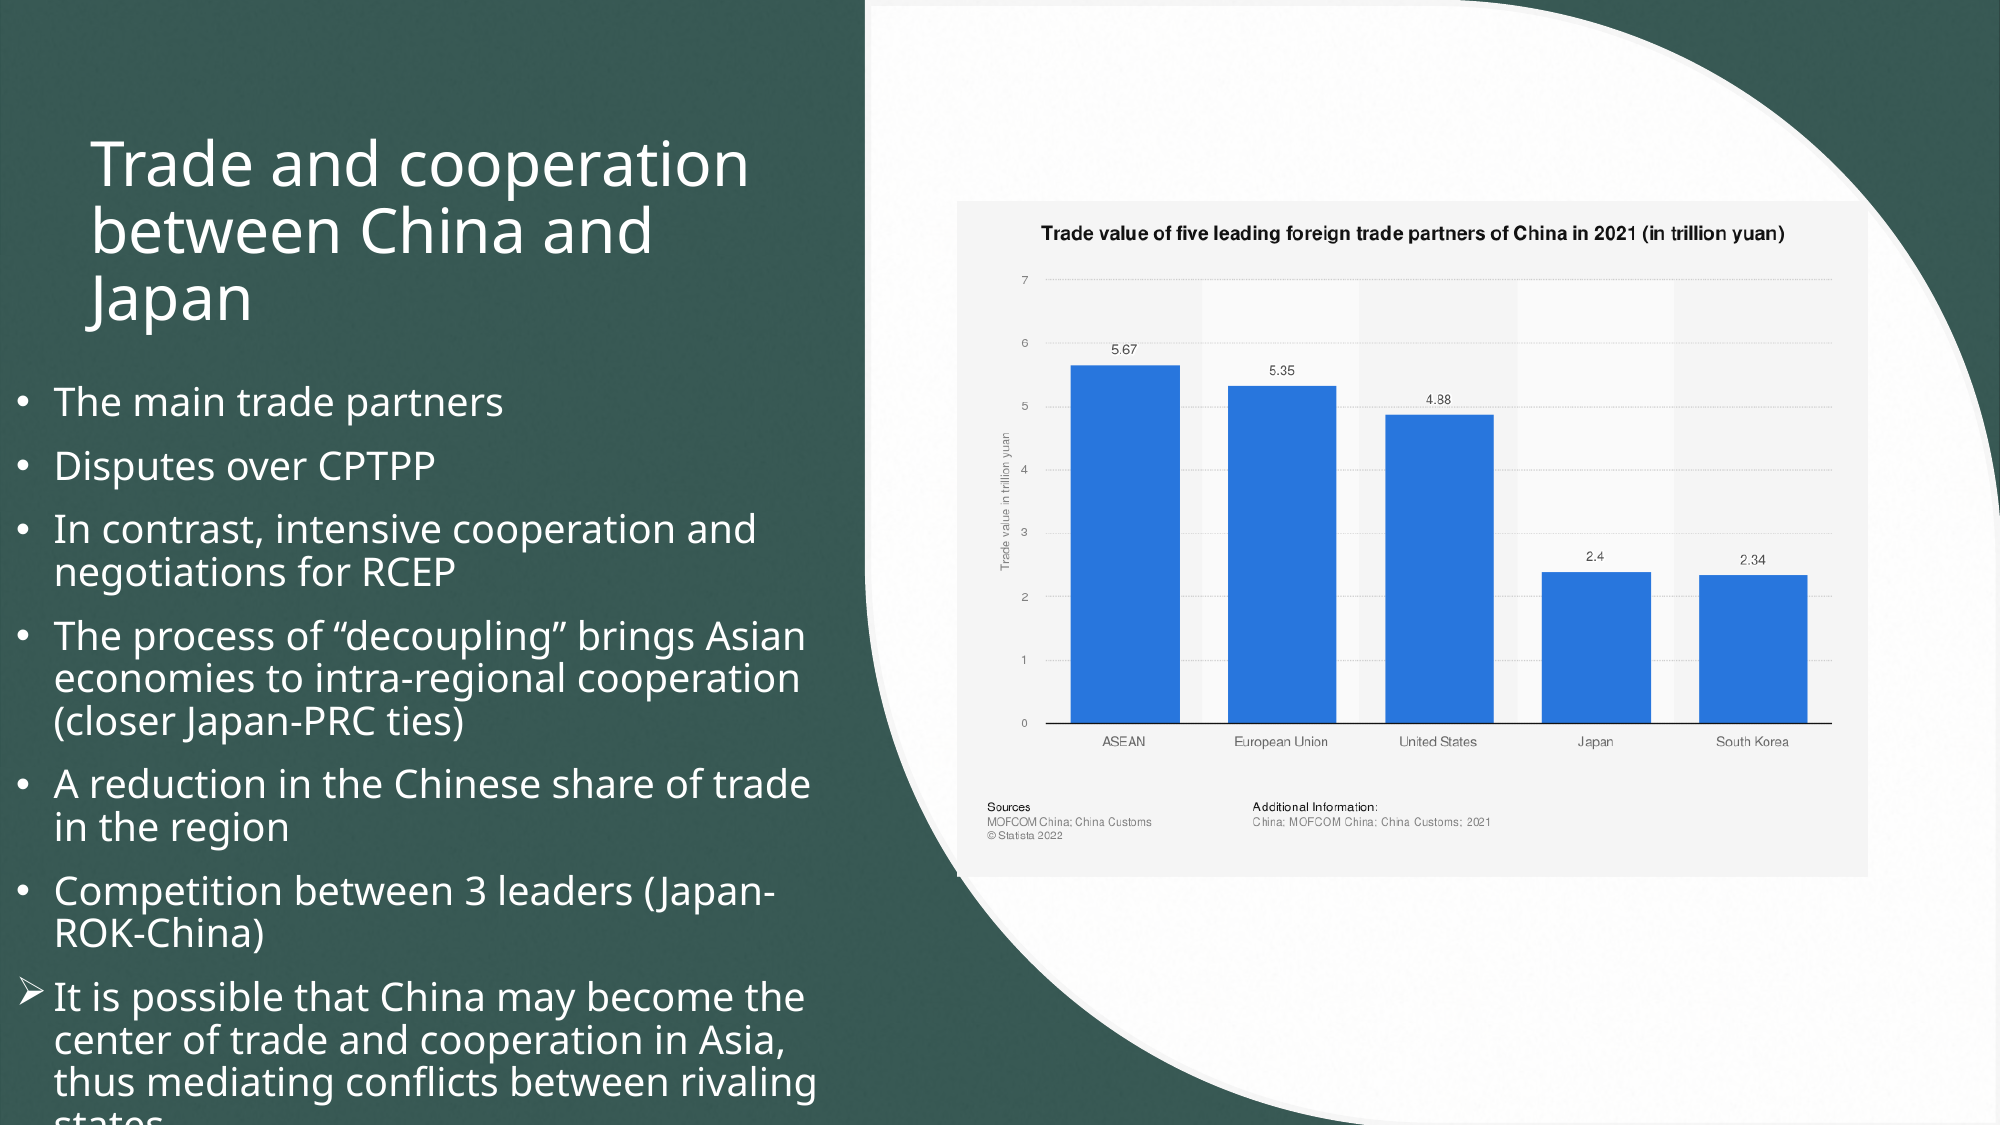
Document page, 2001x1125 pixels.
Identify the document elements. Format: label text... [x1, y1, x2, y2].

text_box [0, 0, 2000, 1125]
picture [957, 200, 1868, 877]
title Trade and cooperation between China and Japan [75, 124, 837, 342]
list The main trade partners Disputes over CPTPP In contrast, intensive cooperation and negotiations for RCEP The process of “decoupling” brings Asian economies to intra-regional cooperation (closer Japan-PRC ties) A reduction in the Chinese share of trade in the region Competition between 3 leaders (Japan-ROK-China) It is possible that China may become the center of trade and cooperation in Asia, thus mediating conflicts between rivaling states [1, 375, 867, 1013]
